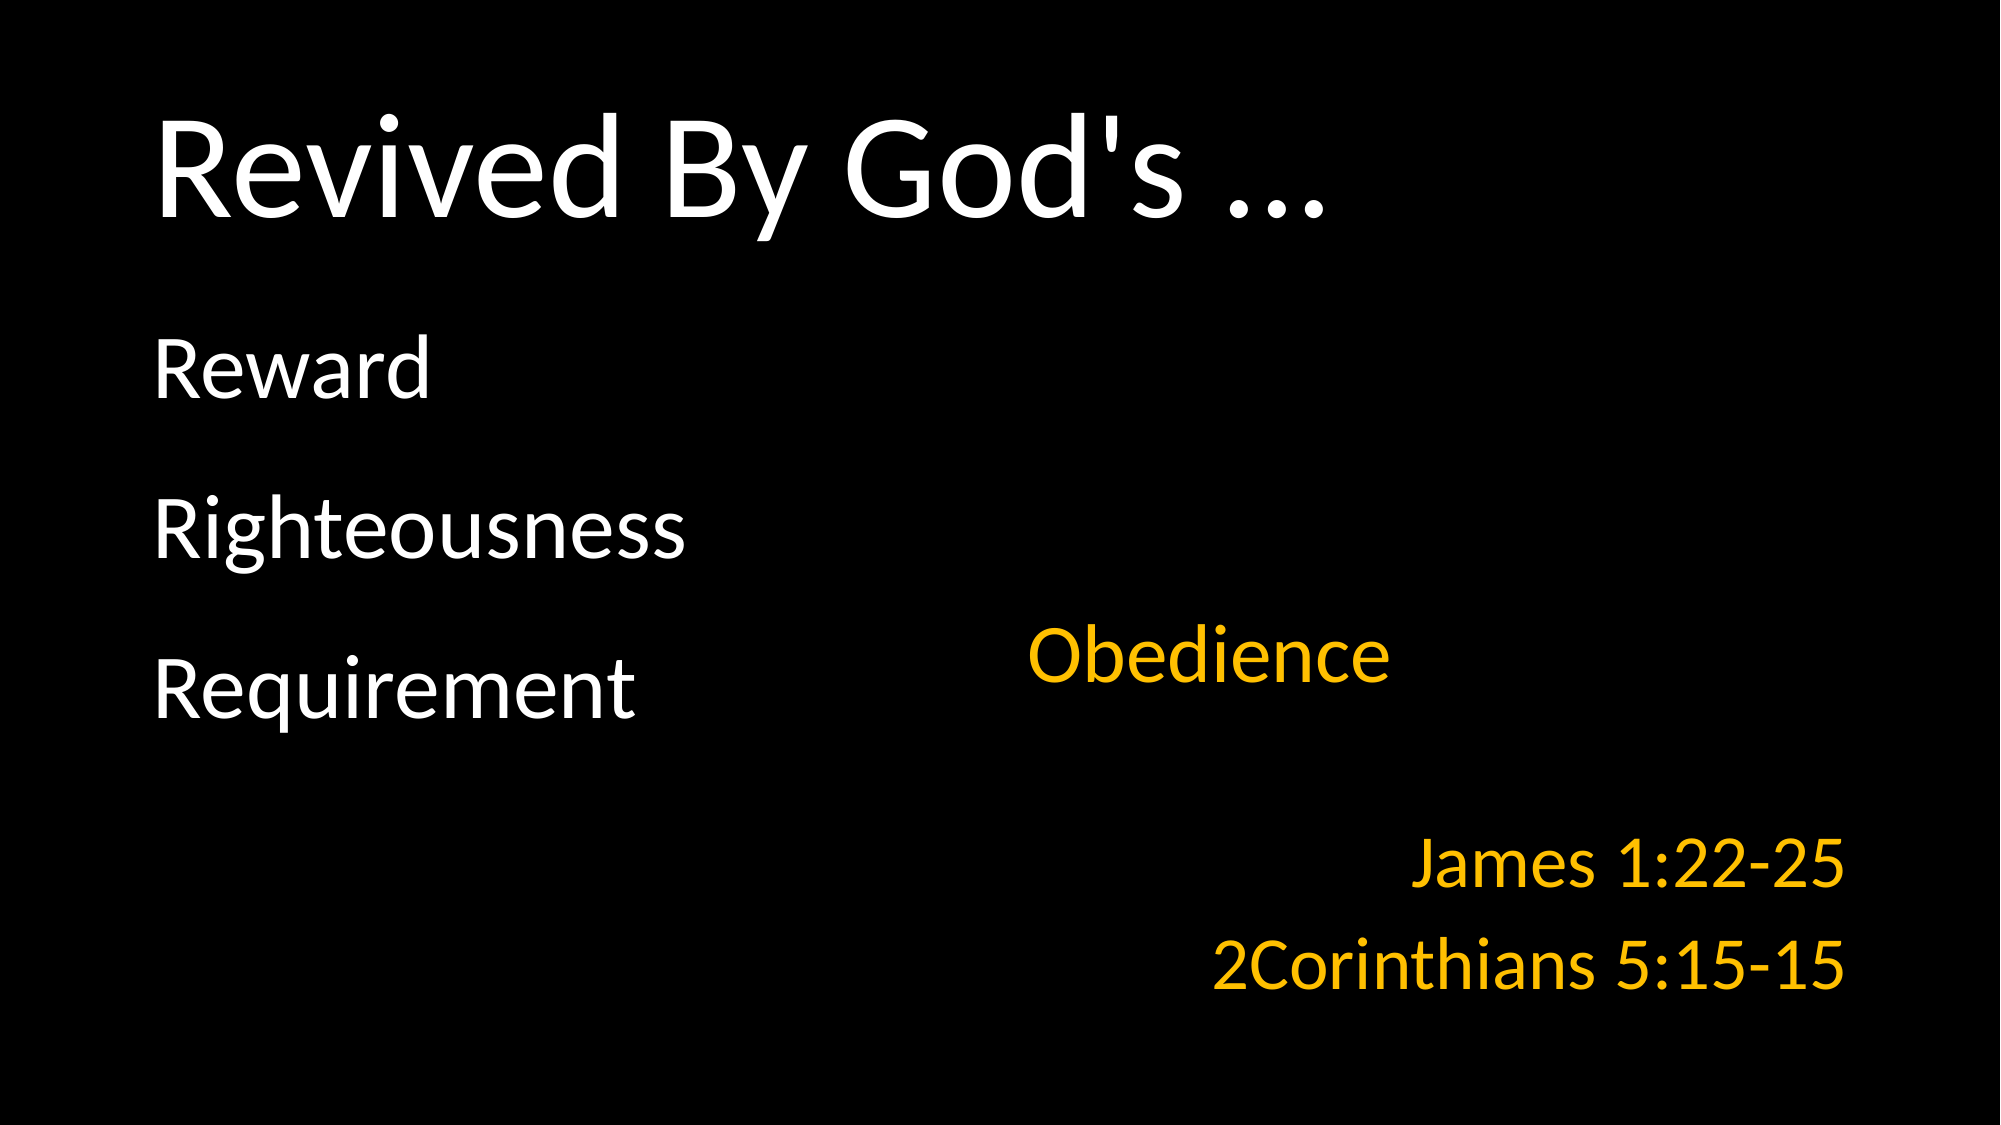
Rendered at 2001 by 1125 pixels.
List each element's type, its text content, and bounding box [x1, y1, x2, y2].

list Reward Righteousness Requirement [137, 299, 988, 1014]
list Obedience James 1:22-25 2Corinthians 5:15-15 [1012, 299, 1863, 1014]
title Revived By God's ... [137, 59, 1863, 278]
